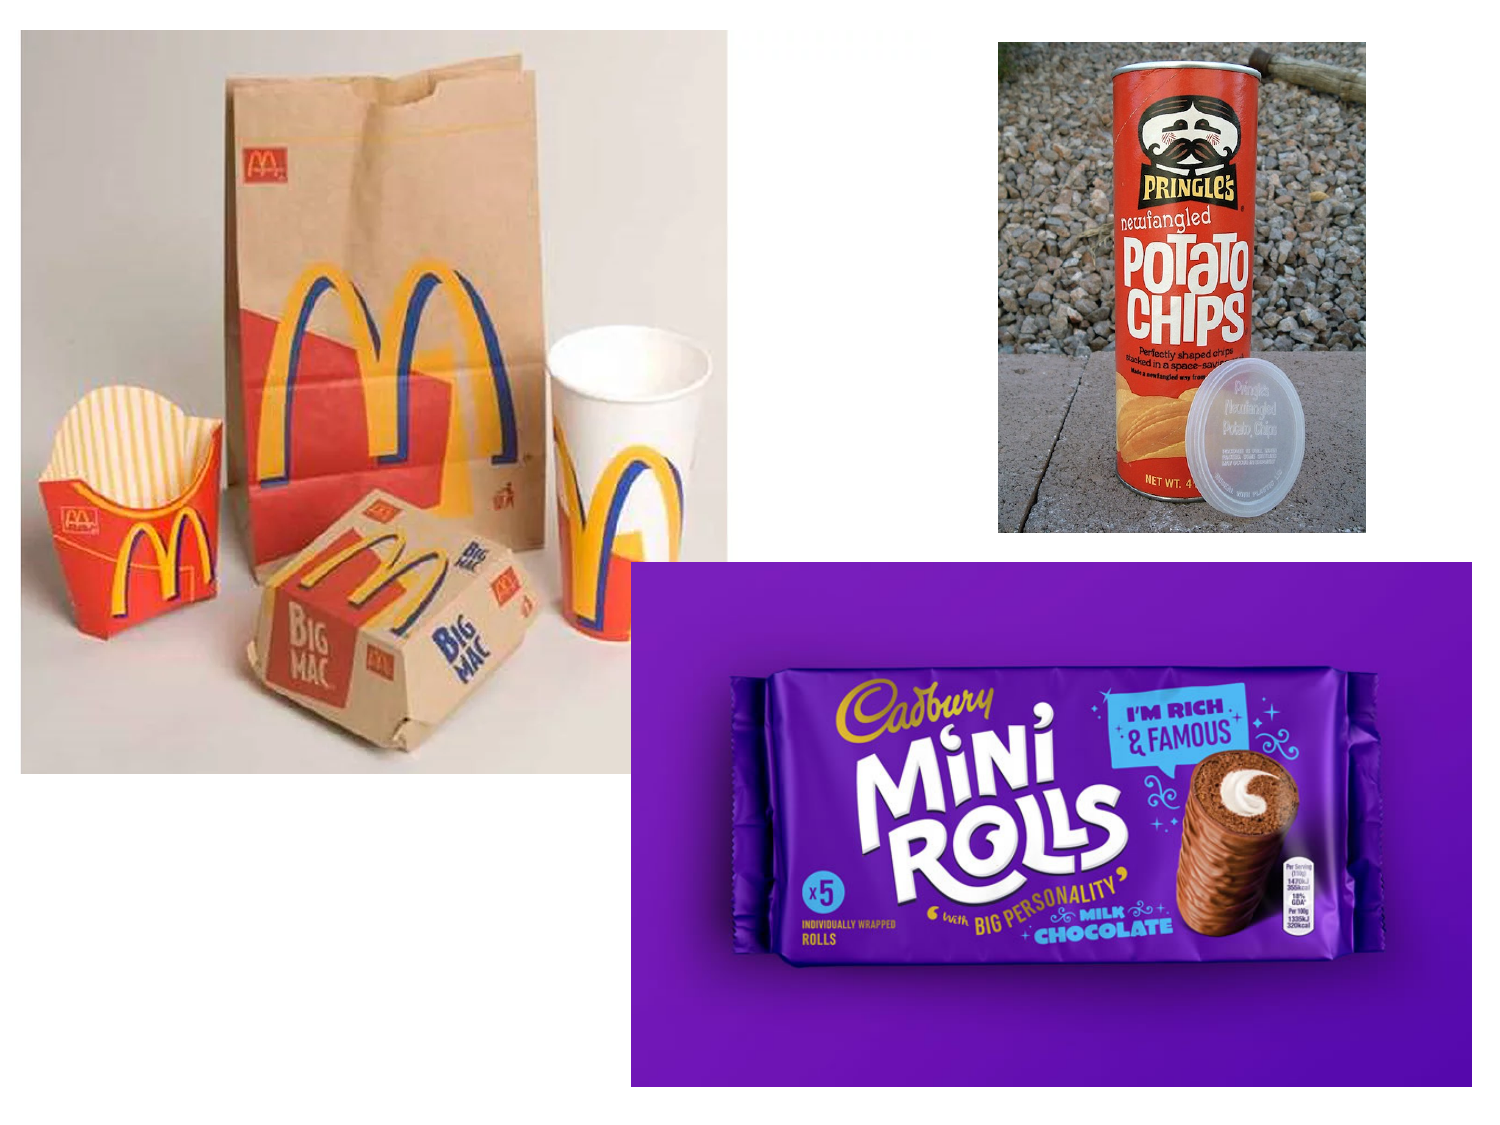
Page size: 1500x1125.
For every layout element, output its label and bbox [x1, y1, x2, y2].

list [0, 30, 931, 774]
picture [997, 42, 1366, 533]
picture [631, 562, 1472, 1088]
